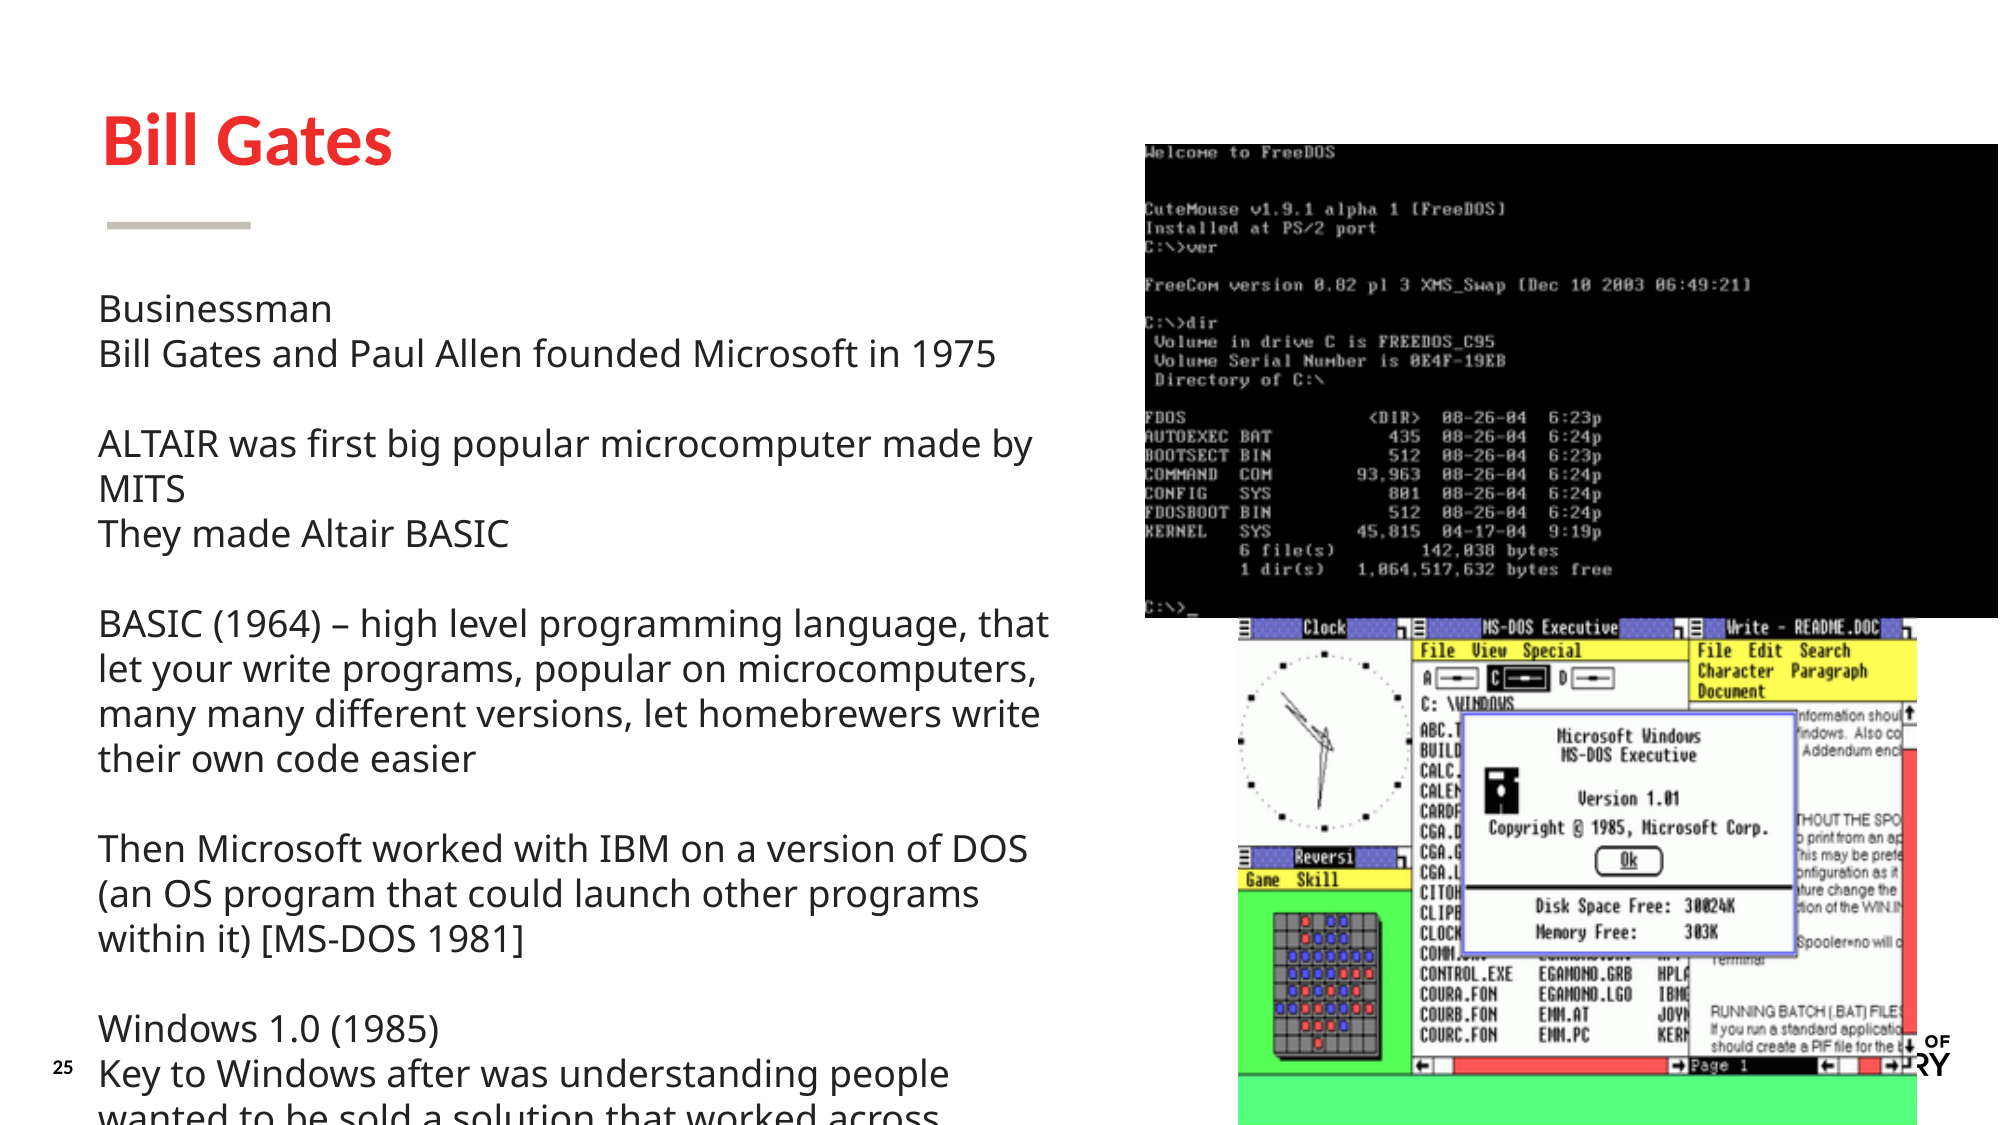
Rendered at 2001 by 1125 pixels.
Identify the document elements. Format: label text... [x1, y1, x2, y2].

text_box Businessman Bill Gates and Paul Allen founded Microsoft in 1975 ALTAIR was first big popular microcomputer made by MITS They made Altair BASIC BASIC (1964) – high level programming language, that let your write programs, popular on microcomputers, many many different versions, let homebrewers write their own code easier Then Microsoft worked with IBM on a version of DOS (an OS program that could launch other programs within it) [MS-DOS 1981] Windows 1.0 (1985) Key to Windows after was understanding people wanted to be sold a solution that worked across platforms (standardization) [83, 277, 1077, 1125]
title Bill Gates [87, 60, 1774, 222]
picture [1145, 144, 1998, 1125]
